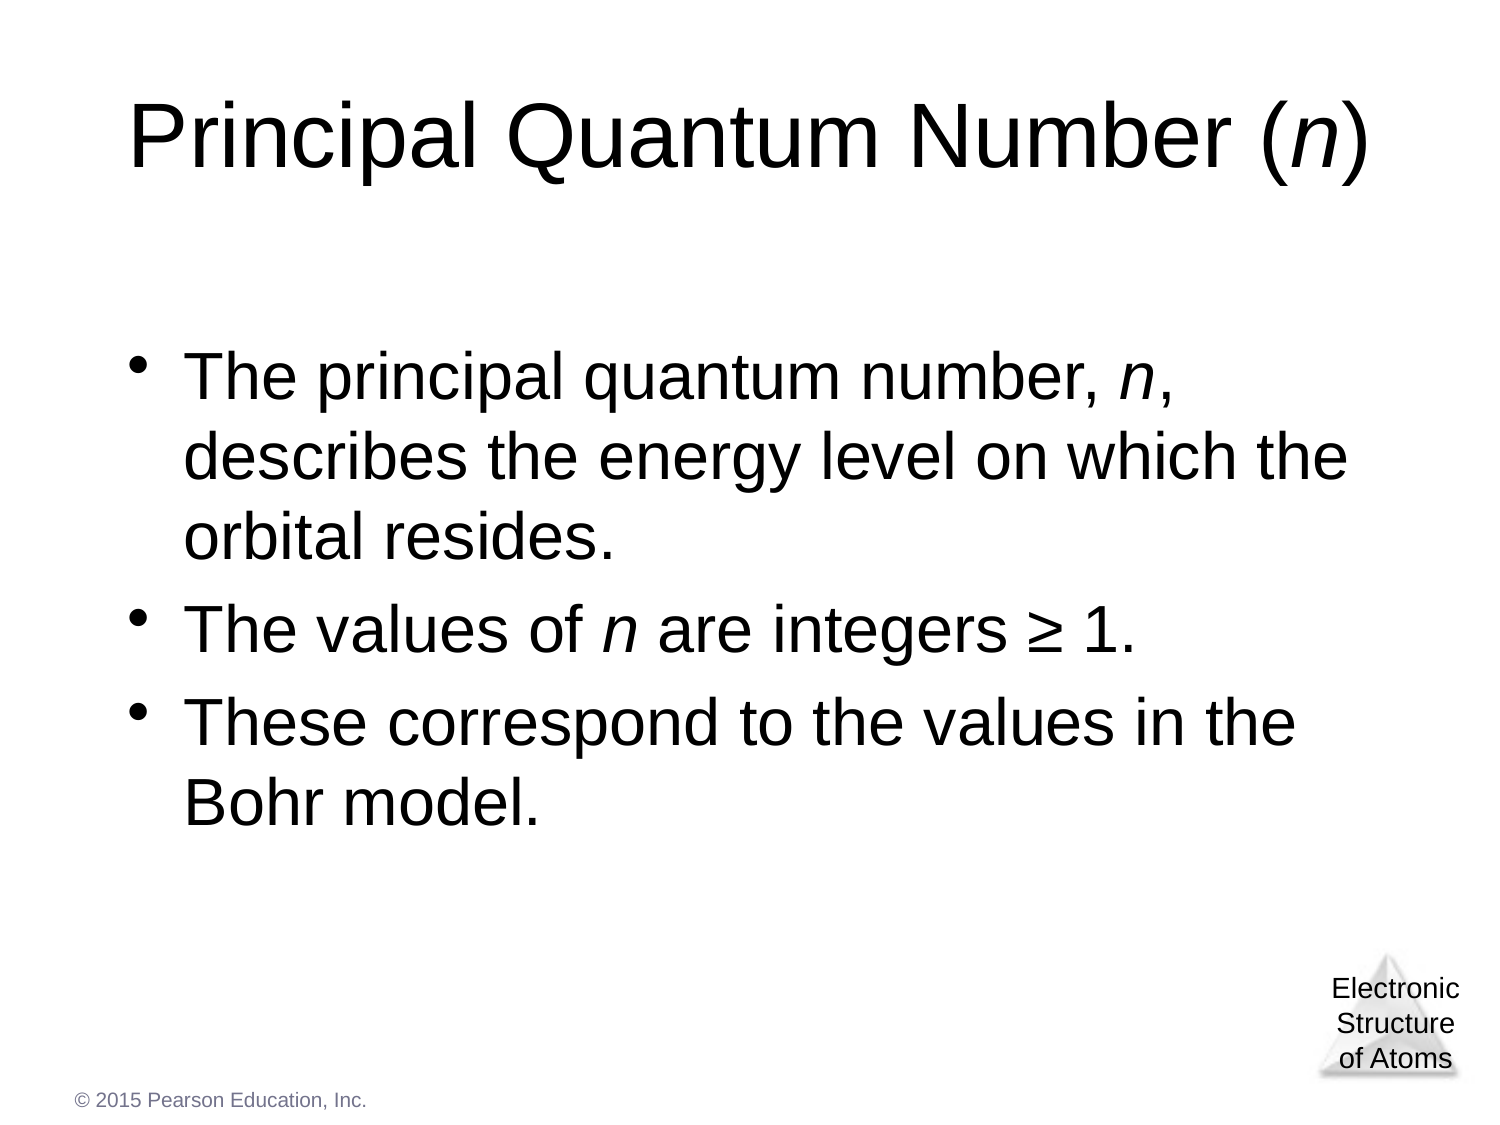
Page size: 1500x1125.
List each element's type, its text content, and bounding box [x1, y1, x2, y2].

title Principal Quantum Number (n) [0, 37, 1500, 225]
picture [1275, 899, 1500, 1125]
list The principal quantum number, n, describes the energy level on which the orbital resides. The values of n are integers ≥ 1. These correspond to the values in the Bohr model. [112, 324, 1388, 1000]
